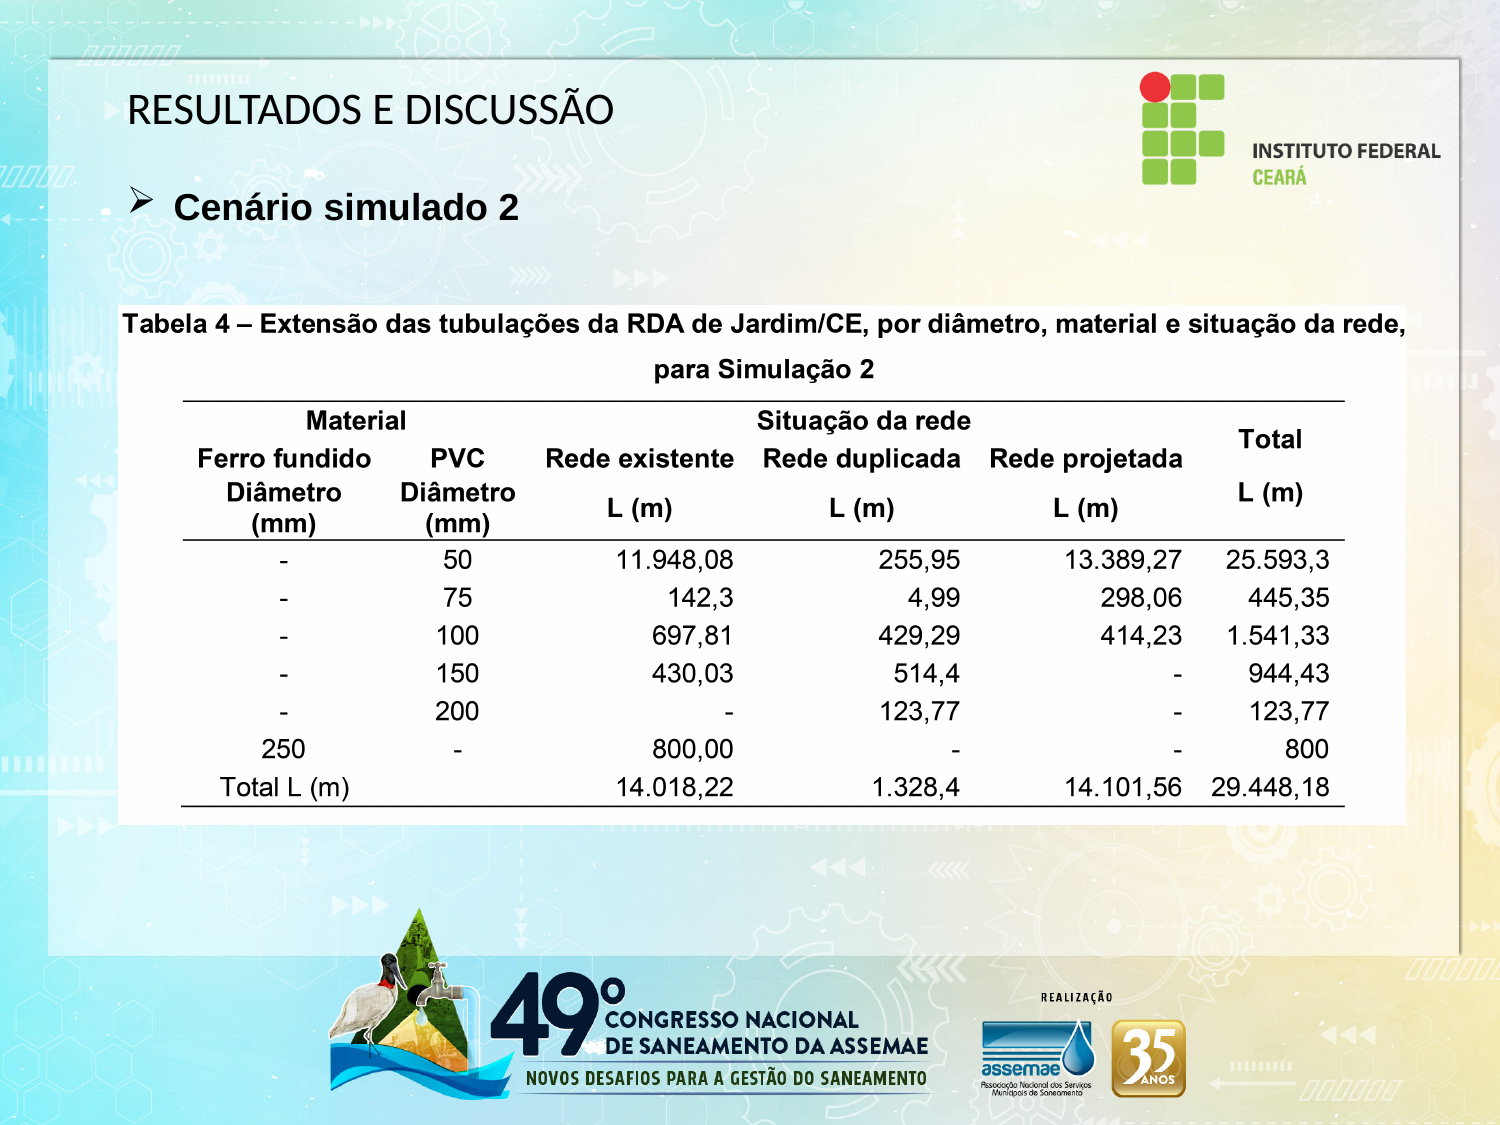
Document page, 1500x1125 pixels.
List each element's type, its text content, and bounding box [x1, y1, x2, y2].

text_box Cenário simulado 2 [112, 197, 1412, 235]
text_box RESULTADOS E DISCUSSÃO [112, 71, 1418, 197]
picture [0, 0, 1500, 1125]
